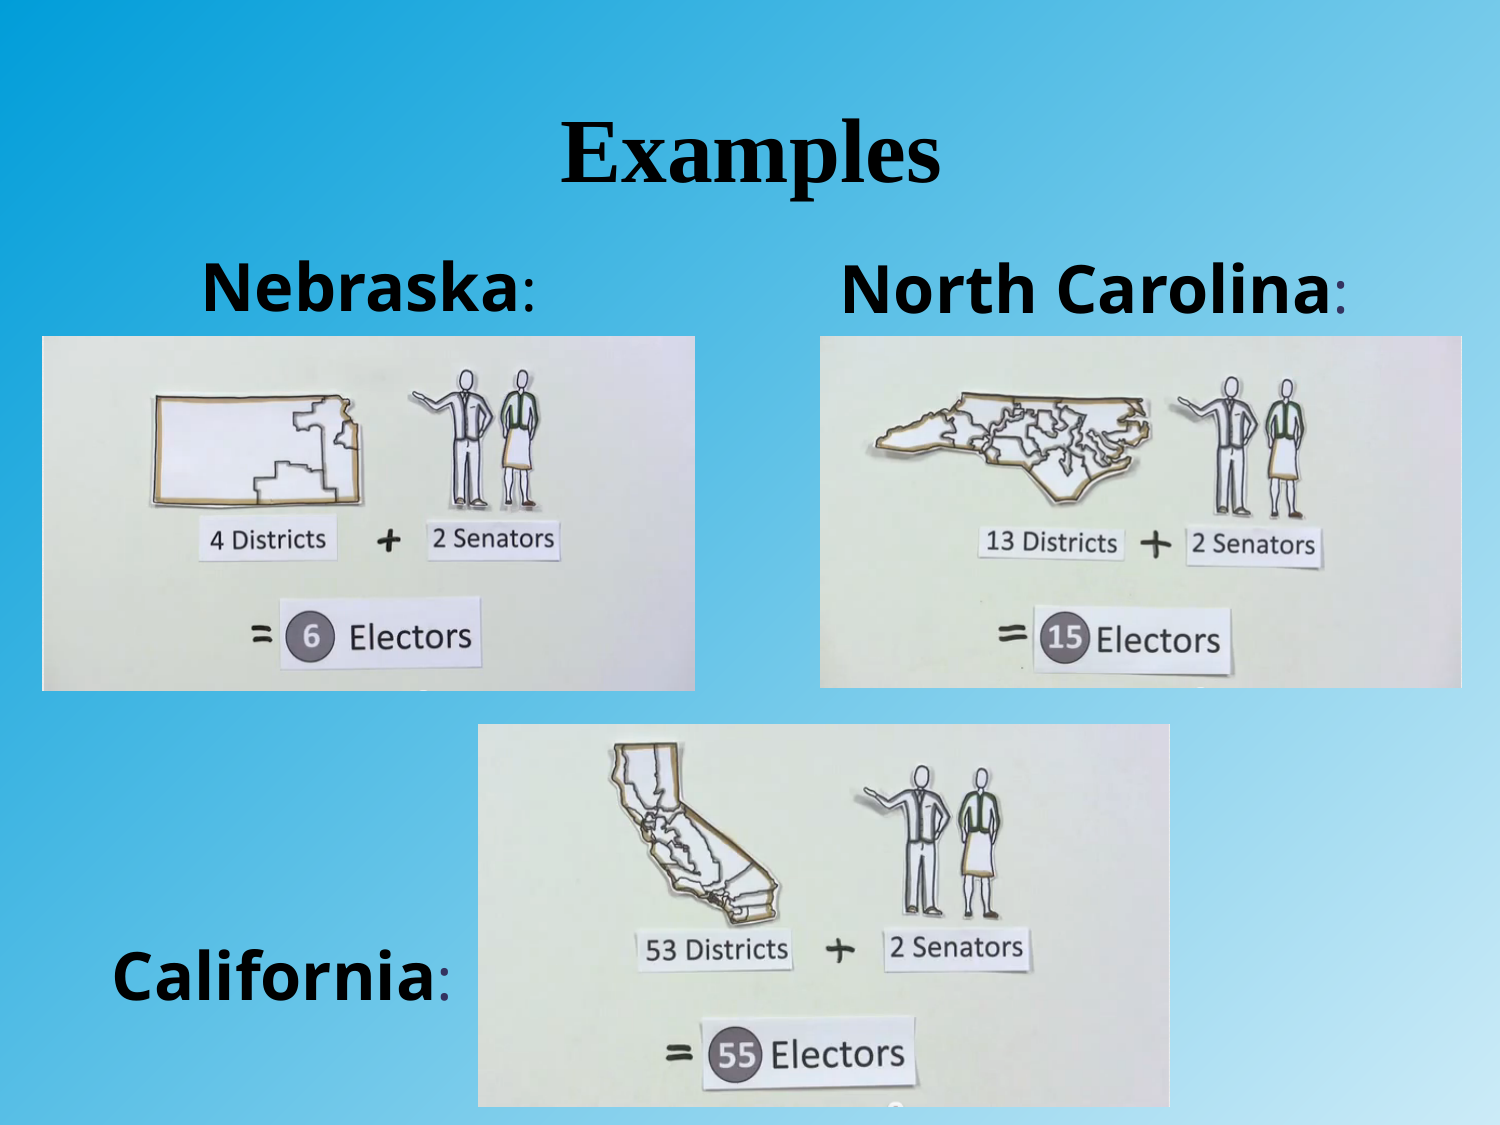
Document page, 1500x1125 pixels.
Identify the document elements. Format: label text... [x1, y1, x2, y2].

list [42, 336, 695, 691]
picture [820, 336, 1462, 688]
text_box Nebraska: [185, 237, 552, 333]
title Examples [113, 51, 1390, 240]
text_box California: [97, 926, 467, 1022]
picture [477, 724, 1170, 1107]
text_box North Carolina: [824, 239, 1364, 334]
